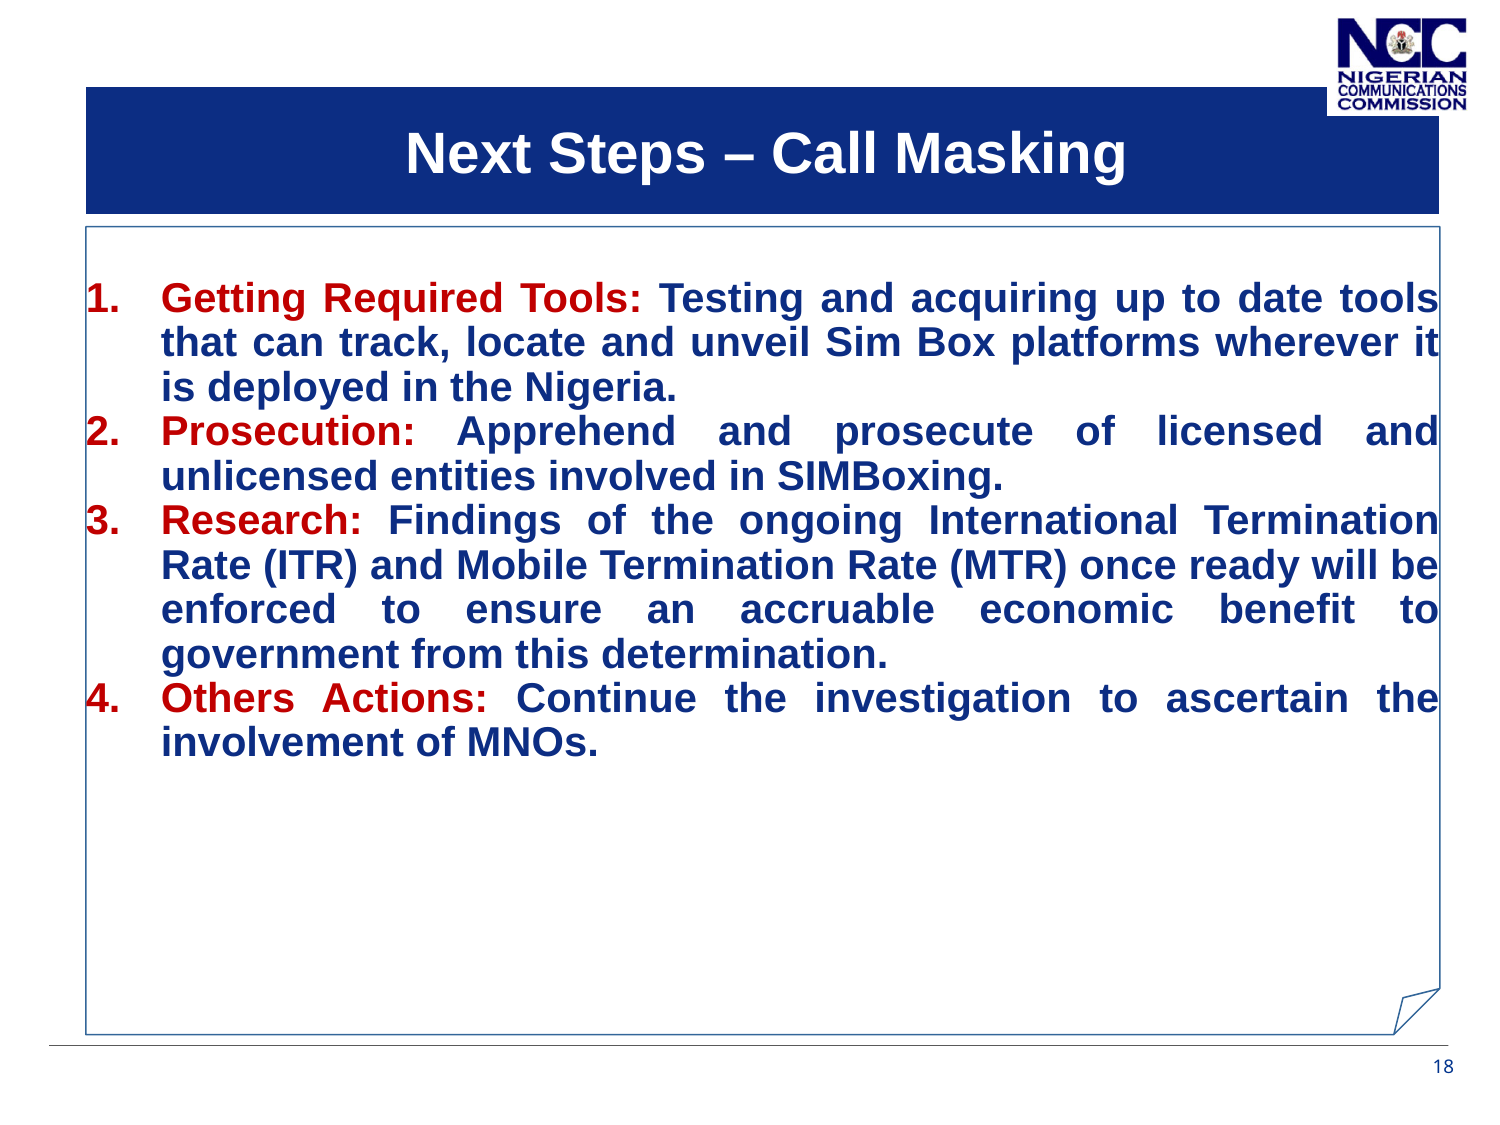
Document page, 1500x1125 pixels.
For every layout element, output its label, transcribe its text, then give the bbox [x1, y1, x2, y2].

slide_number 18 [1361, 1047, 1470, 1094]
picture [1327, 7, 1475, 117]
text_box Next Steps – Call Masking [85, 86, 1440, 215]
text_box Getting Required Tools: Testing and acquiring up to date tools that can track, locate and unveil Sim Box platforms wherever it is deployed in the Nigeria. Prosecution: Apprehend and prosecute of licensed and unlicensed entities involved in SIMBoxing. Research: Findings of the ongoing International Termination Rate (ITR) and Mobile Termination Rate (MTR) once ready will be enforced to ensure an accruable economic benefit to government from this determination. Others Actions: Continue the investigation to ascertain the involvement of MNOs. [85, 226, 1440, 1035]
